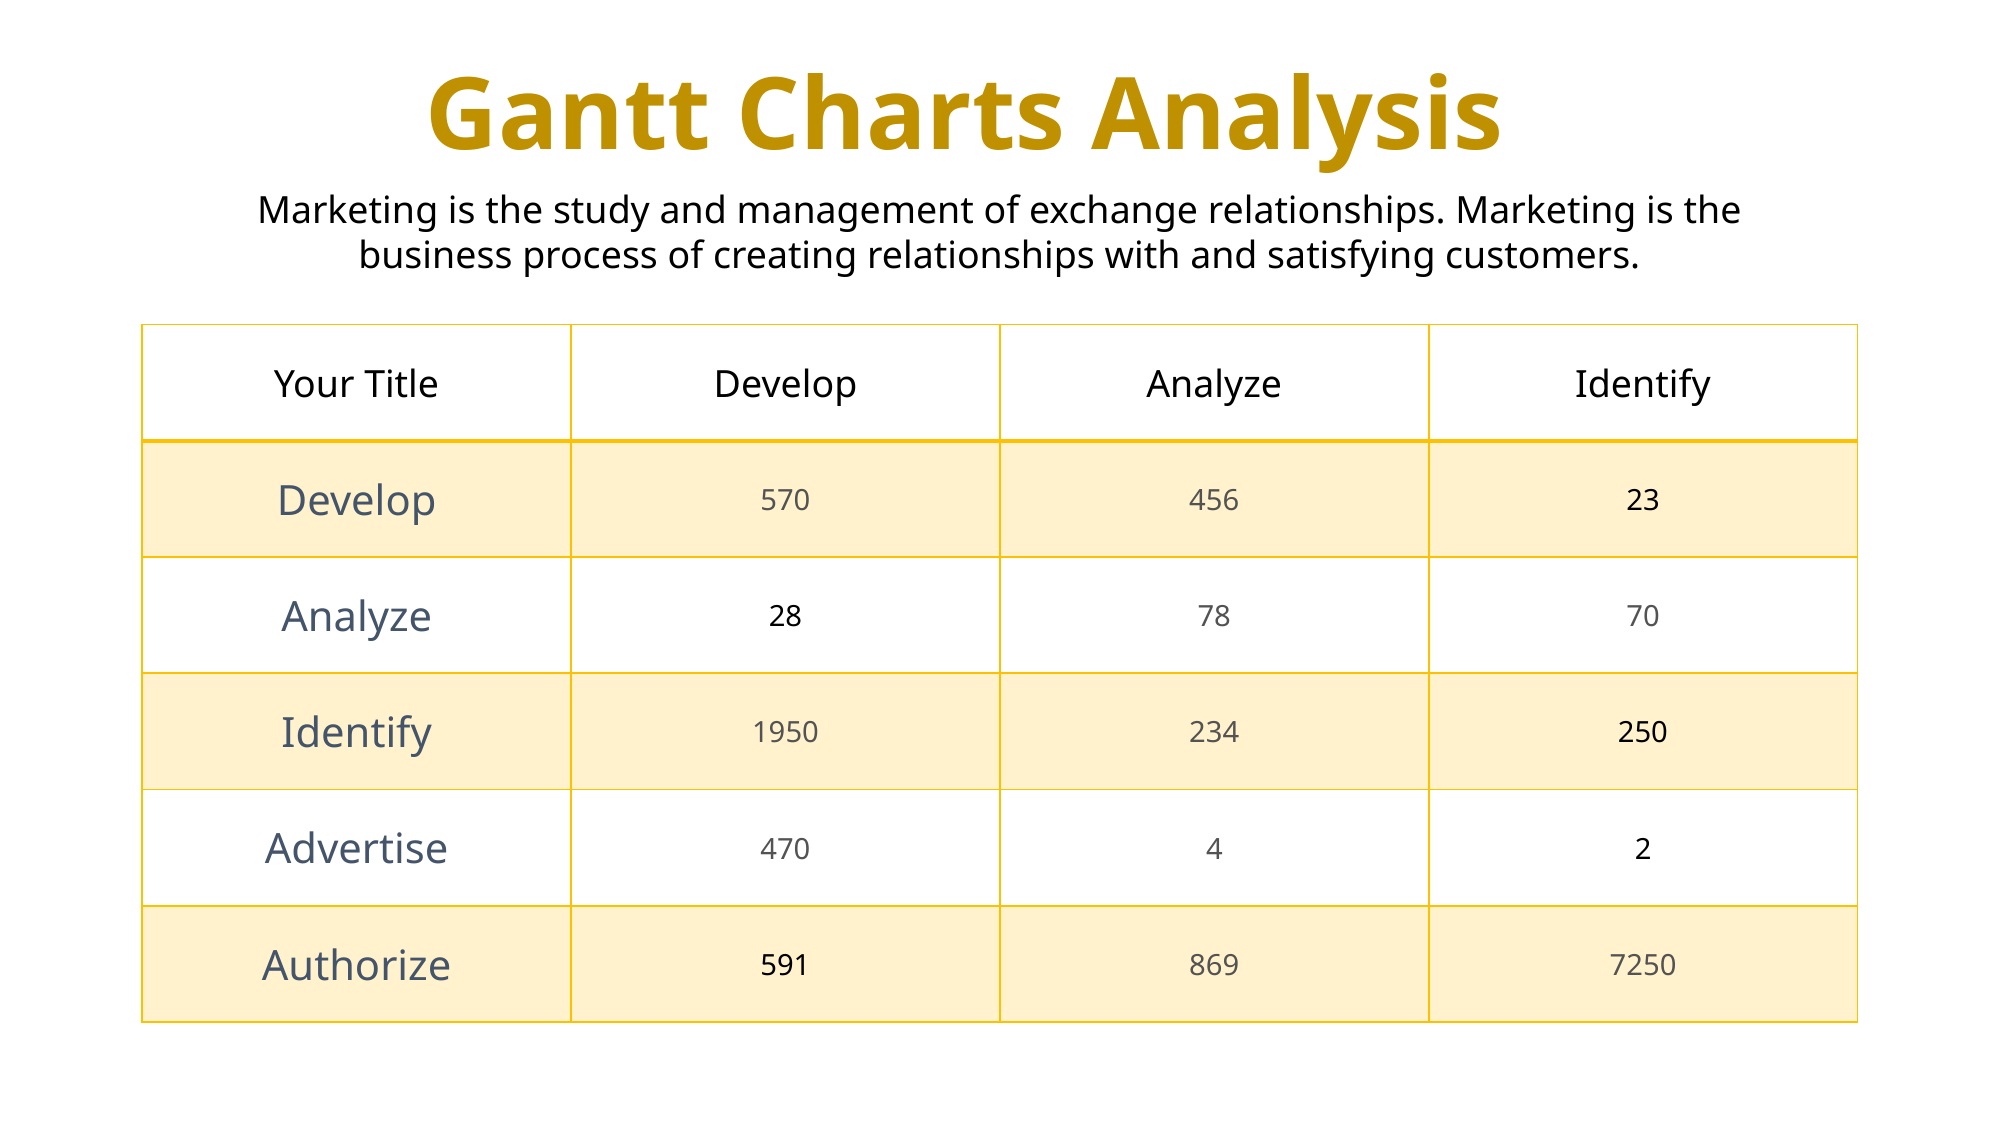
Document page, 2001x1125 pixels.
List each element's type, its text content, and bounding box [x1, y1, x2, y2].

table_header Identify [1430, 325, 1857, 439]
table_cell Develop [143, 443, 570, 556]
table_cell Advertise [143, 790, 570, 905]
table_cell 250 [1430, 674, 1857, 789]
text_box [162, 42, 1838, 351]
table_cell 23 [1430, 443, 1857, 556]
table_cell 570 [572, 443, 999, 556]
table_cell Analyze [143, 558, 570, 672]
table_cell 28 [572, 558, 999, 672]
table_header Analyze [1001, 351, 1428, 439]
table_cell 470 [572, 790, 999, 905]
table_cell 234 [1001, 674, 1428, 789]
table_header Your Title [143, 325, 570, 439]
table_cell 591 [572, 907, 999, 1021]
table_cell 1950 [572, 674, 999, 789]
table_cell 2 [1430, 790, 1857, 905]
table_cell Identify [143, 674, 570, 789]
table_cell 4 [1001, 790, 1428, 905]
table_header Develop [572, 351, 999, 439]
table_cell 869 [1001, 907, 1428, 1021]
table_cell Authorize [143, 907, 570, 1021]
table_cell 78 [1001, 558, 1428, 672]
table_cell 70 [1430, 558, 1857, 672]
table_cell 7250 [1430, 907, 1857, 1021]
table_cell 456 [1001, 443, 1428, 556]
